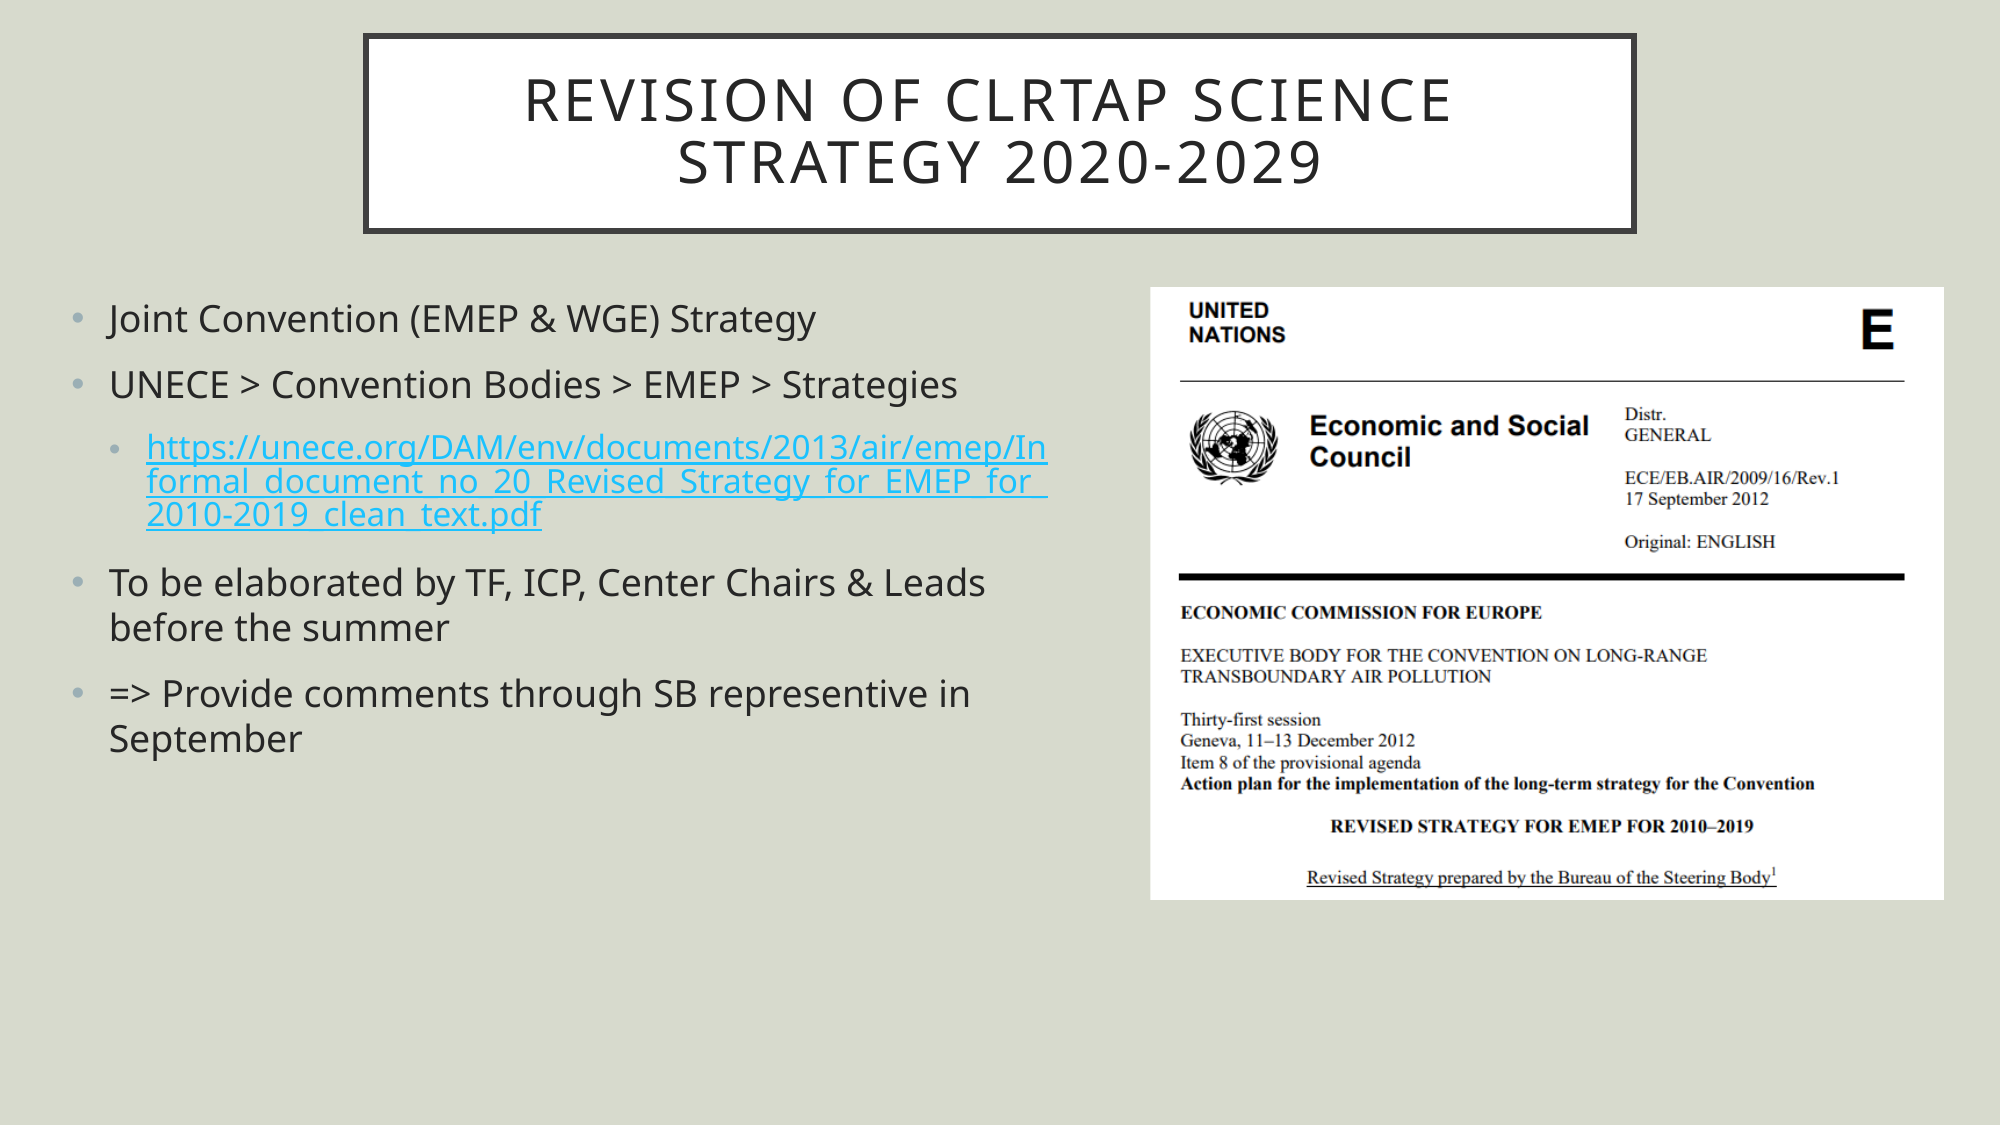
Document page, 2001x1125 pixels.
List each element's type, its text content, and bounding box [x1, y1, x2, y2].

title Revision of CLRTAP Science strategy 2020-2029 [363, 33, 1637, 234]
list Joint Convention (EMEP & WGE) Strategy UNECE > Convention Bodies > EMEP > Strategies https://unece.org/DAM/env/documents/2013/air/emep/Informal_document_no_20_Revised_Strategy_for_EMEP_for_2010-2019_clean_text.pdf To be elaborated by TF, ICP, Center Chairs & Leads before the summer => Provide comments through SB representive in September [56, 287, 1071, 1041]
picture [1150, 287, 1944, 900]
